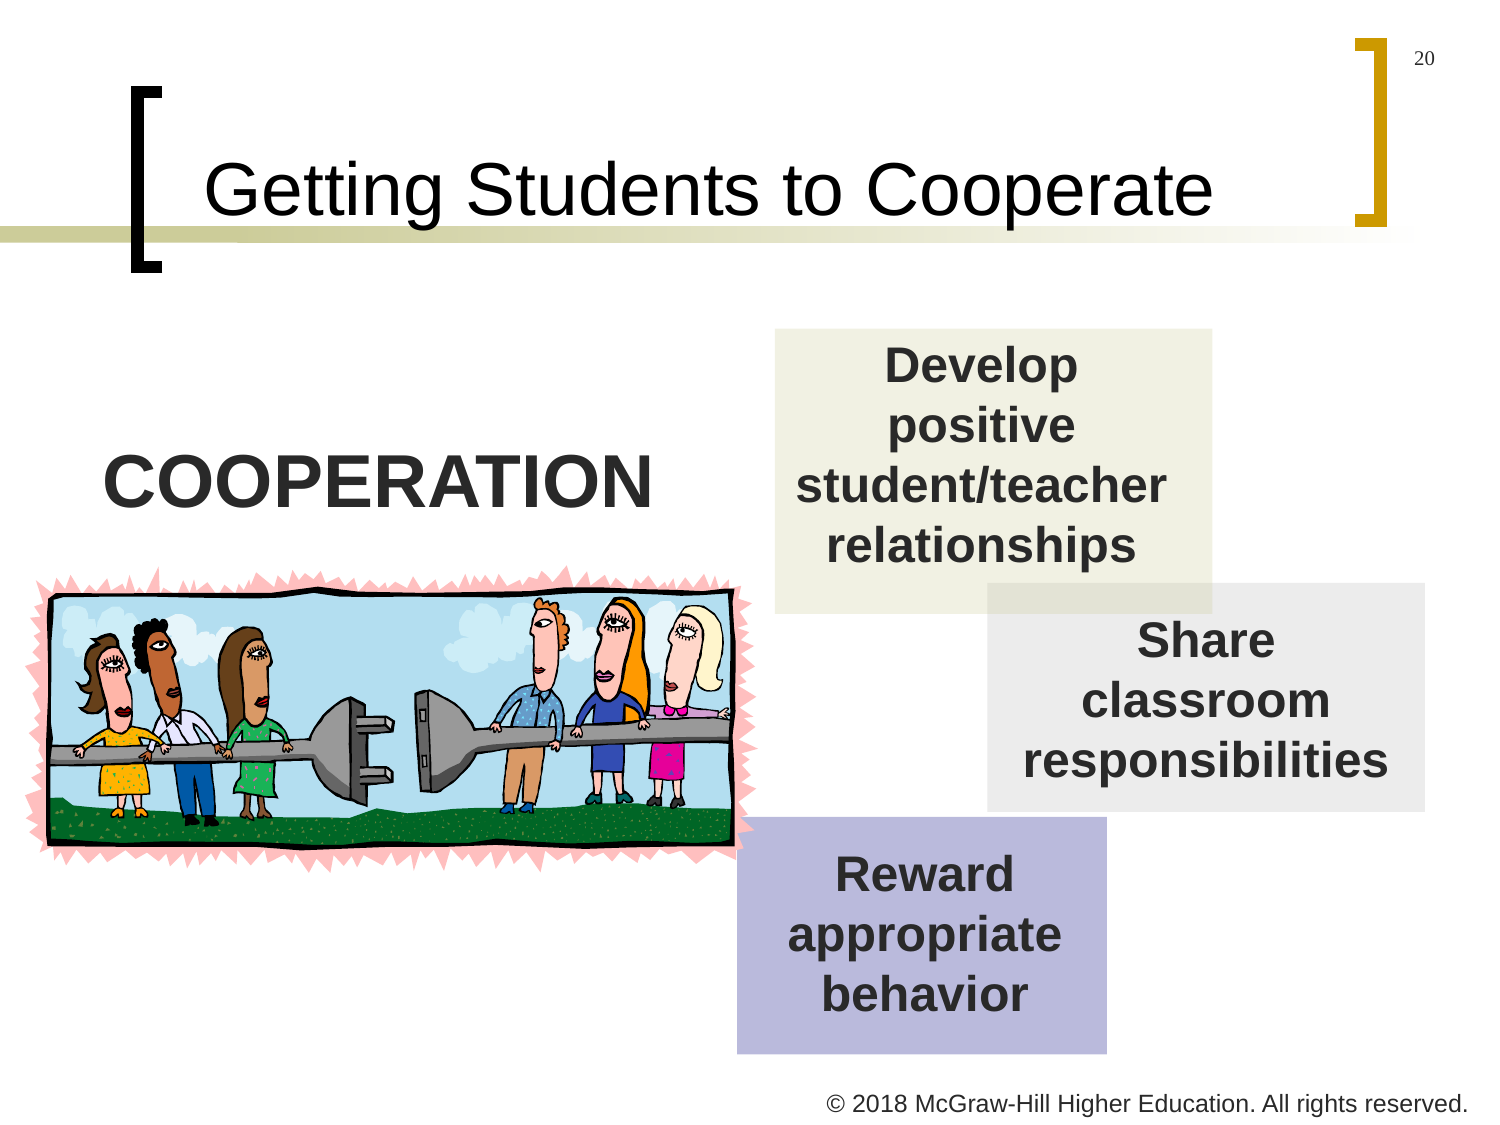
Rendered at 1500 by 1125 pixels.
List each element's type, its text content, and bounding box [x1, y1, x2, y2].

list Share classroom responsibilities [999, 600, 1413, 813]
title Getting Students to Cooperate [188, 5, 1363, 238]
list COOPERATION [87, 425, 688, 525]
picture [24, 560, 764, 879]
list Reward appropriate behavior [744, 834, 1106, 1035]
list Develop positive student/teacher relationships [762, 324, 1200, 601]
